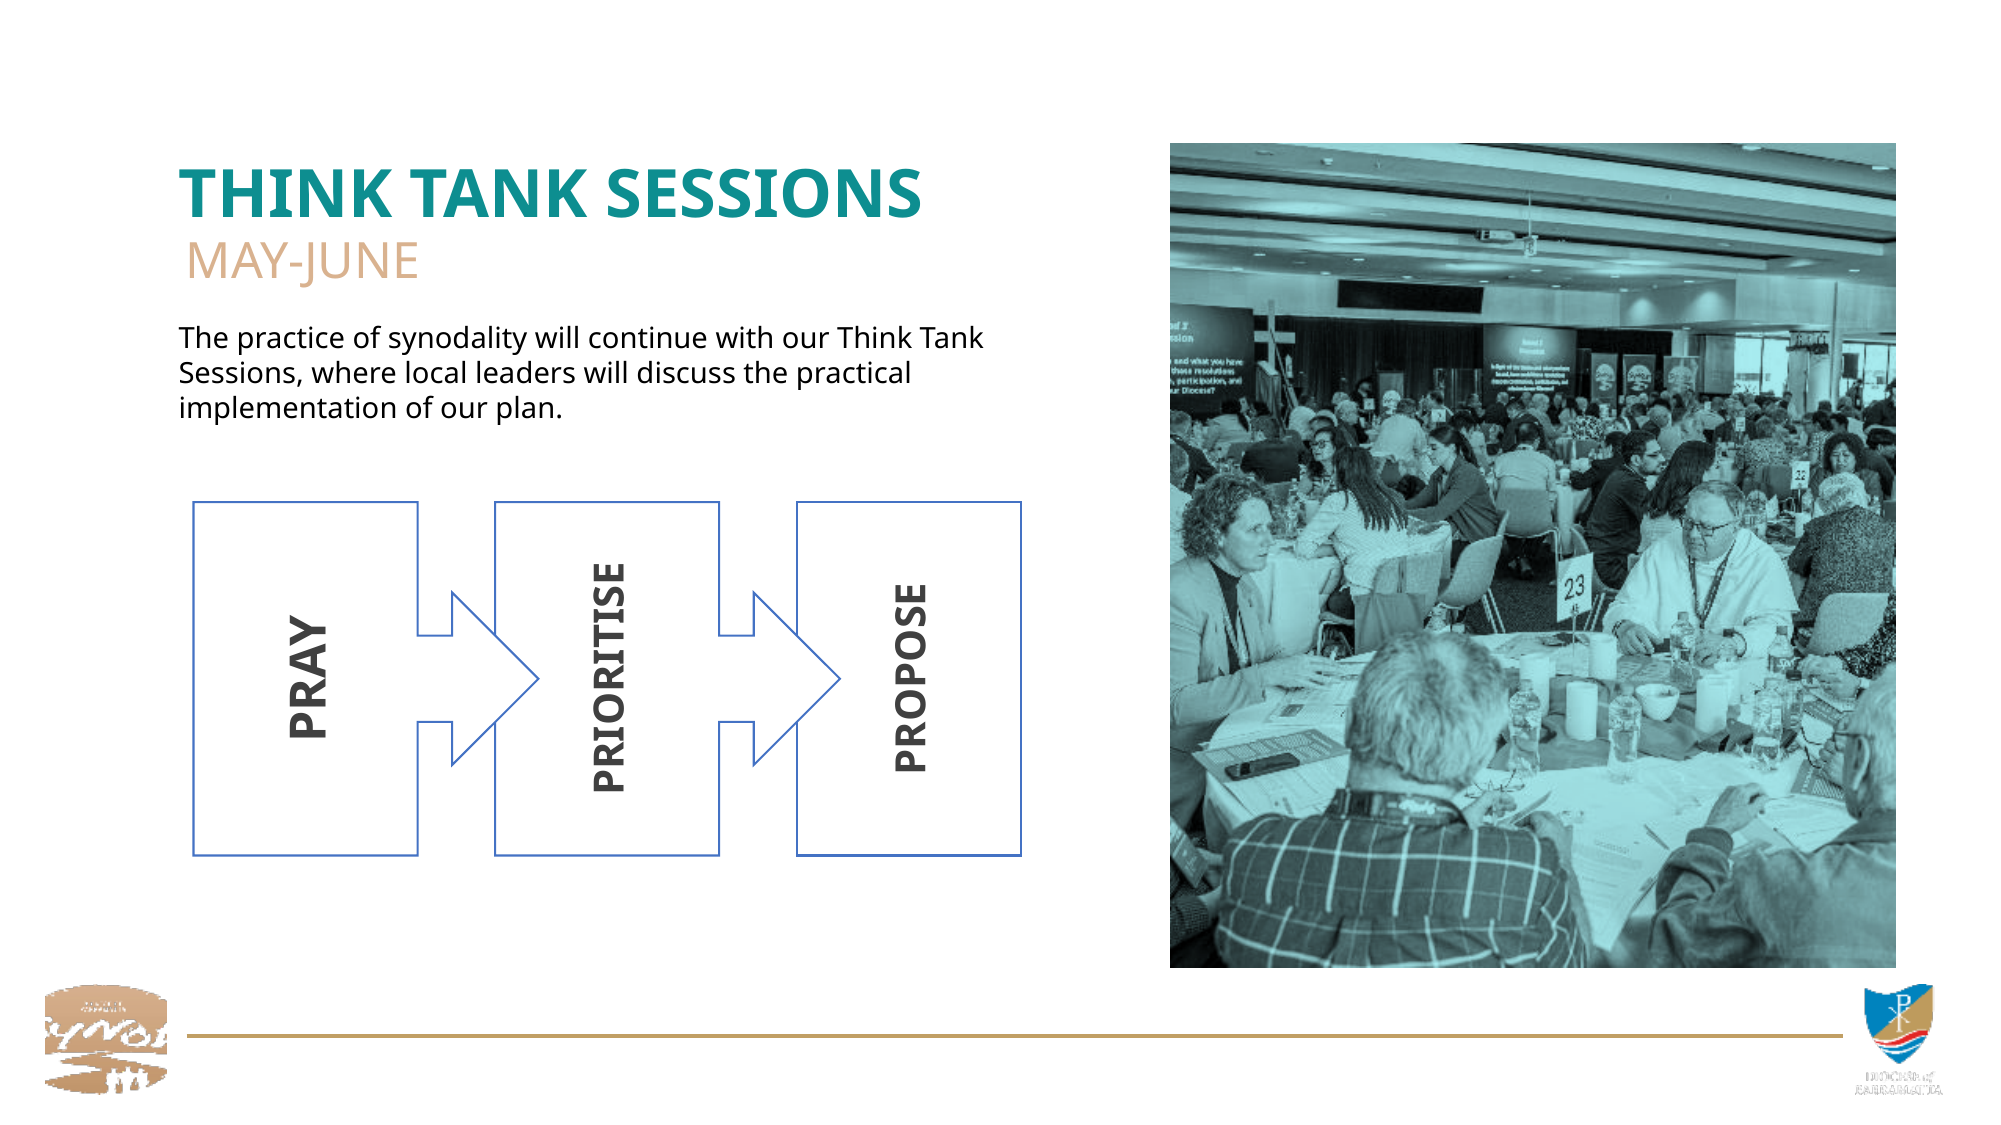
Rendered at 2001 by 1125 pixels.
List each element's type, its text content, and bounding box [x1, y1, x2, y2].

picture [1170, 143, 1896, 968]
text_box THINK TANK SESSIONS [163, 142, 1265, 238]
text_box PRAY [192, 501, 540, 857]
picture [45, 984, 167, 1096]
text_box PRIORITISE [494, 501, 842, 857]
text_box The practice of synodality will continue with our Think Tank Sessions, where local leaders will discuss the practical implementation of our plan. [163, 311, 1065, 432]
text_box PROPOSE [796, 501, 1022, 857]
text_box MAY-JUNE [171, 220, 1057, 296]
picture [1843, 984, 1955, 1096]
